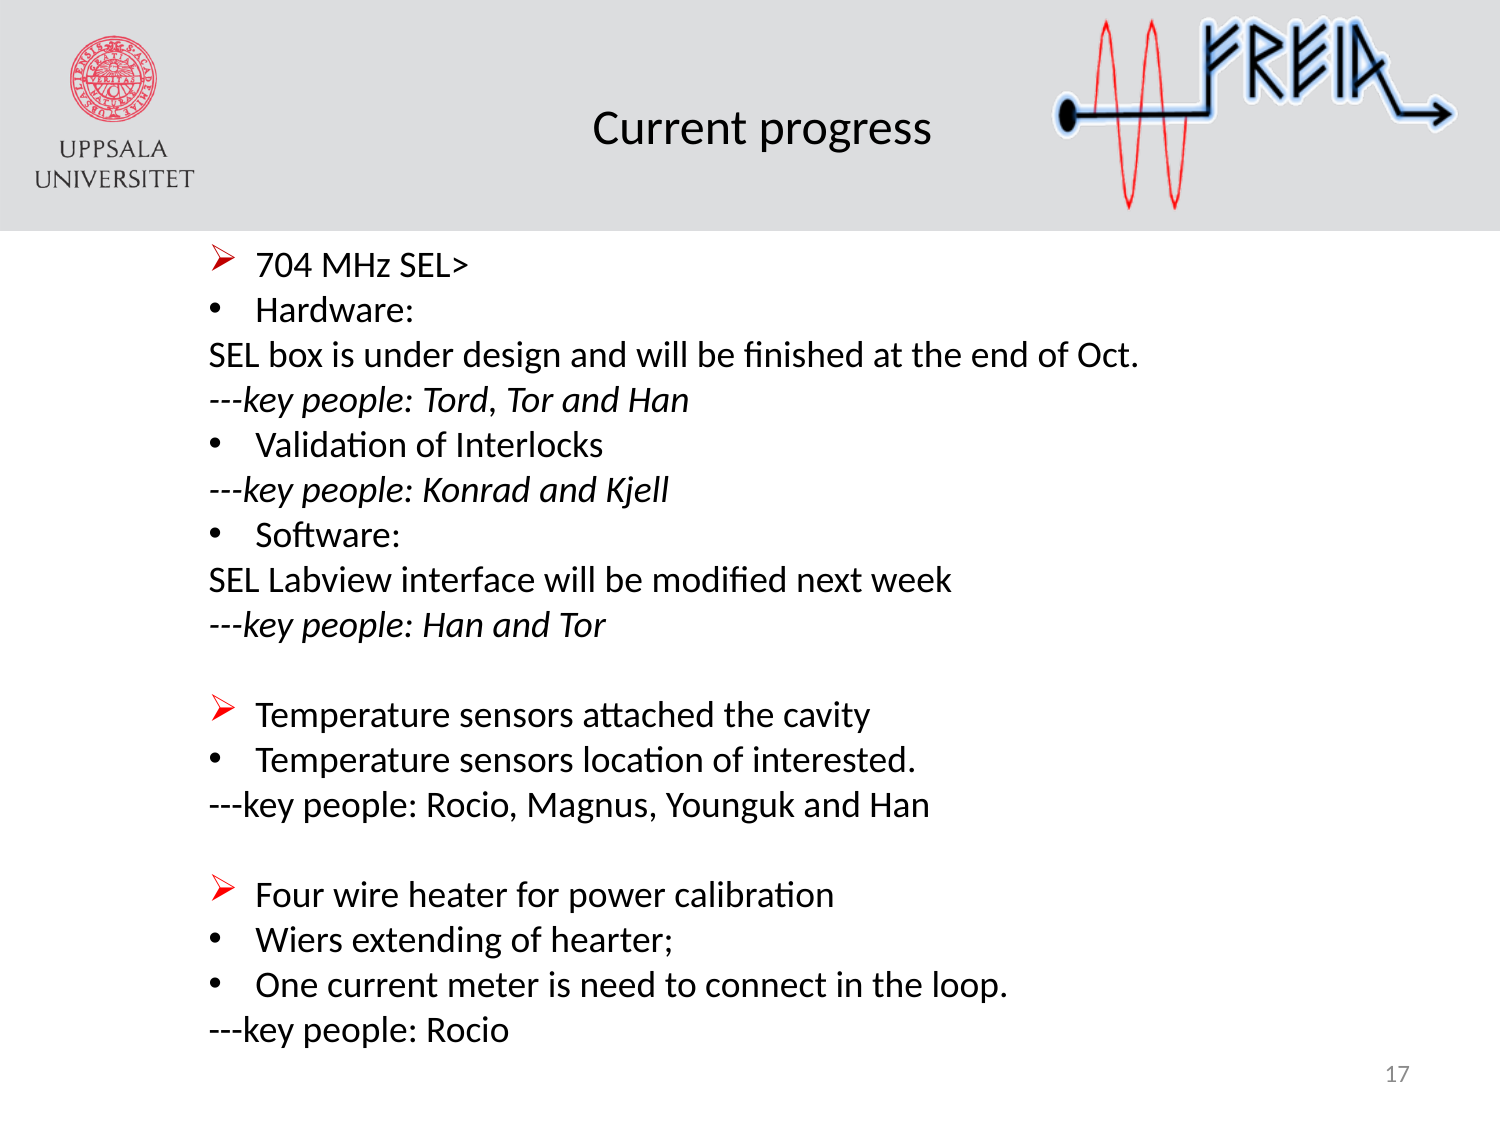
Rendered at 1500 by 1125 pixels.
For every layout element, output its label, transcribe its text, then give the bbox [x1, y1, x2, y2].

slide_number 17 [1074, 1042, 1425, 1103]
text_box 704 MHz SEL> Hardware: SEL box is under design and will be finished at the end of Oct. ---key people: Tord, Tor and Han Validation of Interlocks ---key people: Konrad and Kjell Software: SEL Labview interface will be modified next week ---key people: Han and Tor Temperature sensors attached the cavity Temperature sensors location of interested. ---key people: Rocio, Magnus, Younguk and Han Four wire heater for power calibration Wiers extending of hearter; One current meter is need to connect in the loop. ---key people: Rocio [193, 239, 1307, 1058]
picture [0, 0, 1500, 231]
